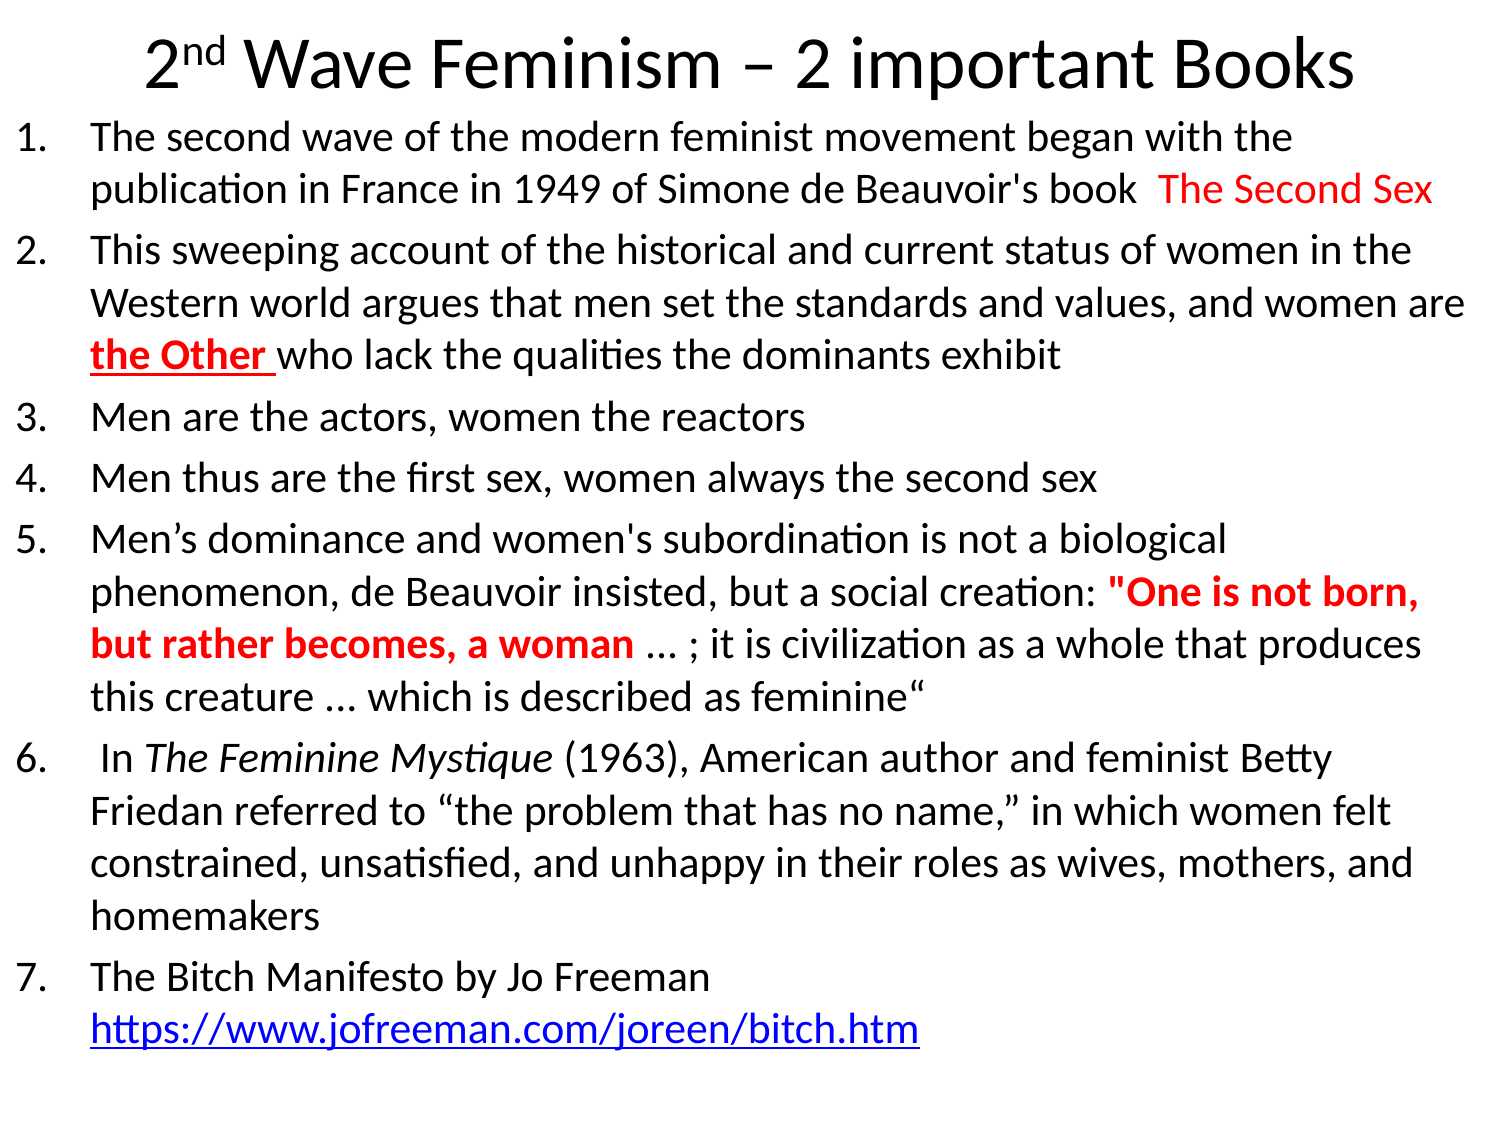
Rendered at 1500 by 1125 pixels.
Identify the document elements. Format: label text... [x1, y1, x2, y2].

list The second wave of the modern feminist movement began with the publication in France in 1949 of Simone de Beauvoir's book The Second Sex This sweeping account of the historical and current status of women in the Western world argues that men set the standards and values, and women are the Other who lack the qualities the dominants exhibit Men are the actors, women the reactors Men thus are the first sex, women always the second sex Men’s dominance and women's subordination is not a biological phenomenon, de Beauvoir insisted, but a social creation: "One is not born, but rather becomes, a woman ... ; it is civilization as a whole that produces this creature ... which is described as feminine“ In The Feminine Mystique (1963), American author and feminist Betty Friedan referred to “the problem that has no name,” in which women felt constrained, unsatisfied, and unhappy in their roles as wives, mothers, and homemakers The Bitch Manifesto by Jo Freeman https://www.jofreeman.com/joreen/bitch.htm [0, 99, 1500, 1125]
title 2nd Wave Feminism – 2 important Books [75, 5, 1425, 99]
